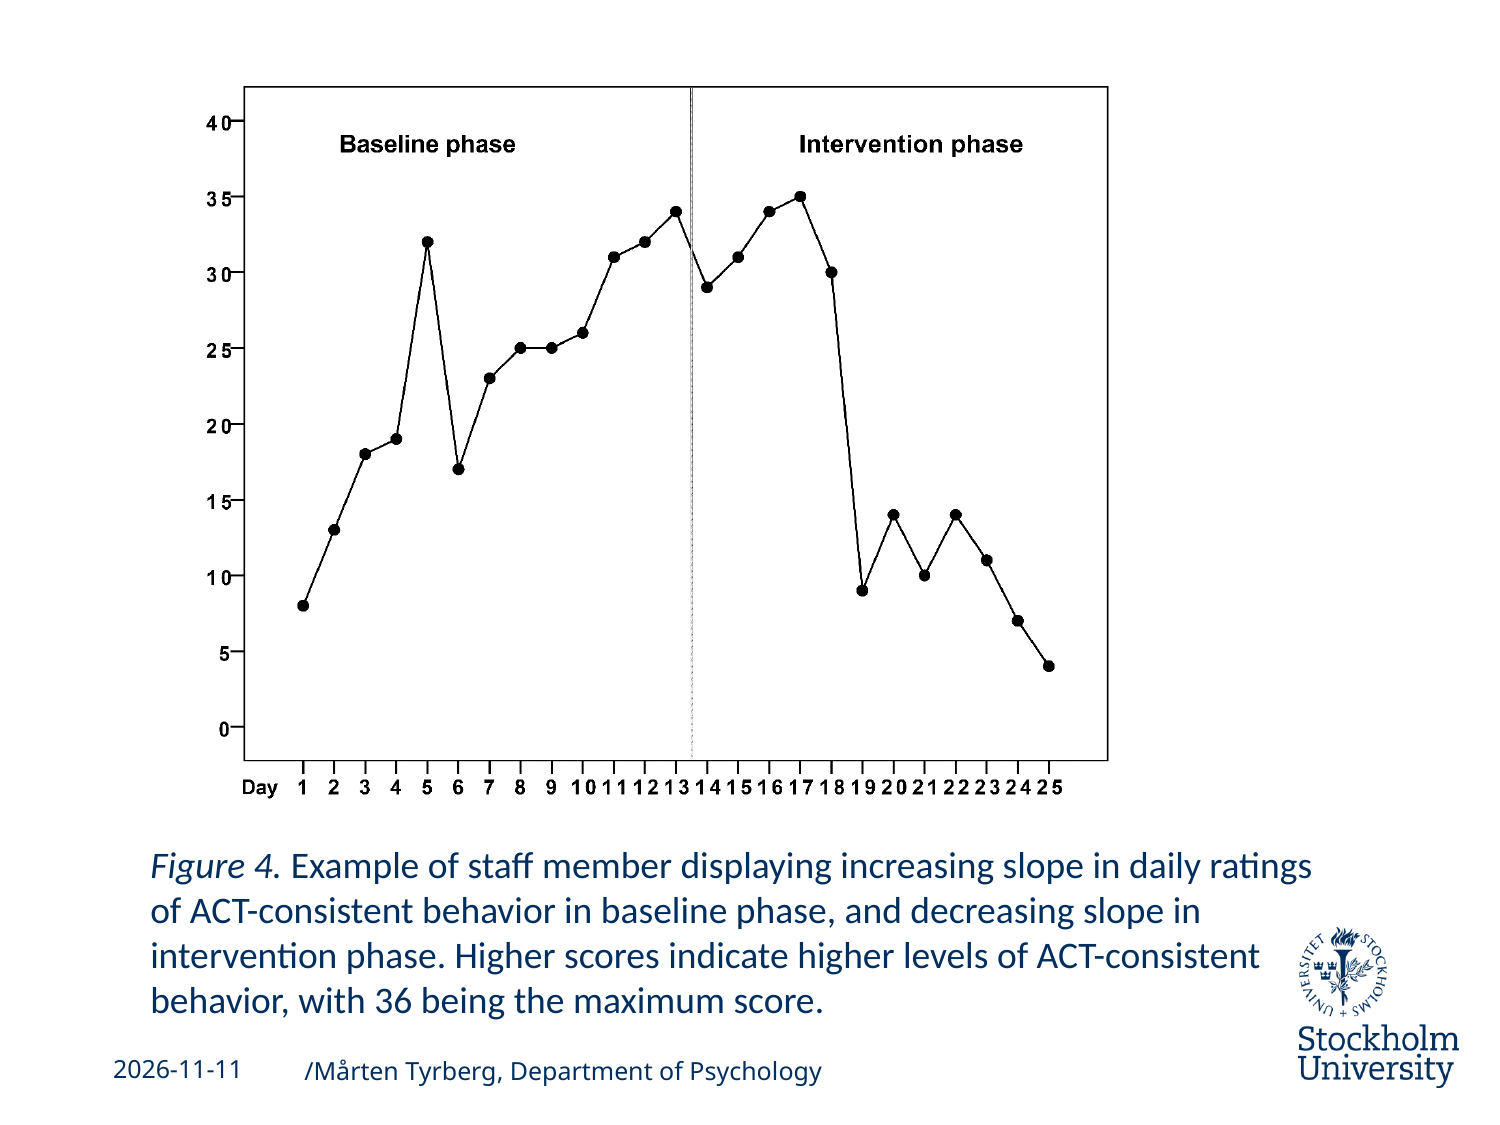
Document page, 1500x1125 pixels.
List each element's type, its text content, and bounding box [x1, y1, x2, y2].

footer /Mårten Tyrberg, Department of Psychology [289, 1047, 1027, 1094]
picture [1298, 927, 1459, 1088]
text_box Figure 4. Example of staff member displaying increasing slope in daily ratings of ACT-consistent behavior in baseline phase, and decreasing slope in intervention phase. Higher scores indicate higher levels of ACT-consistent behavior, with 36 being the maximum score. [135, 834, 1341, 1029]
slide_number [98, 1047, 283, 1094]
picture [147, 79, 1117, 855]
